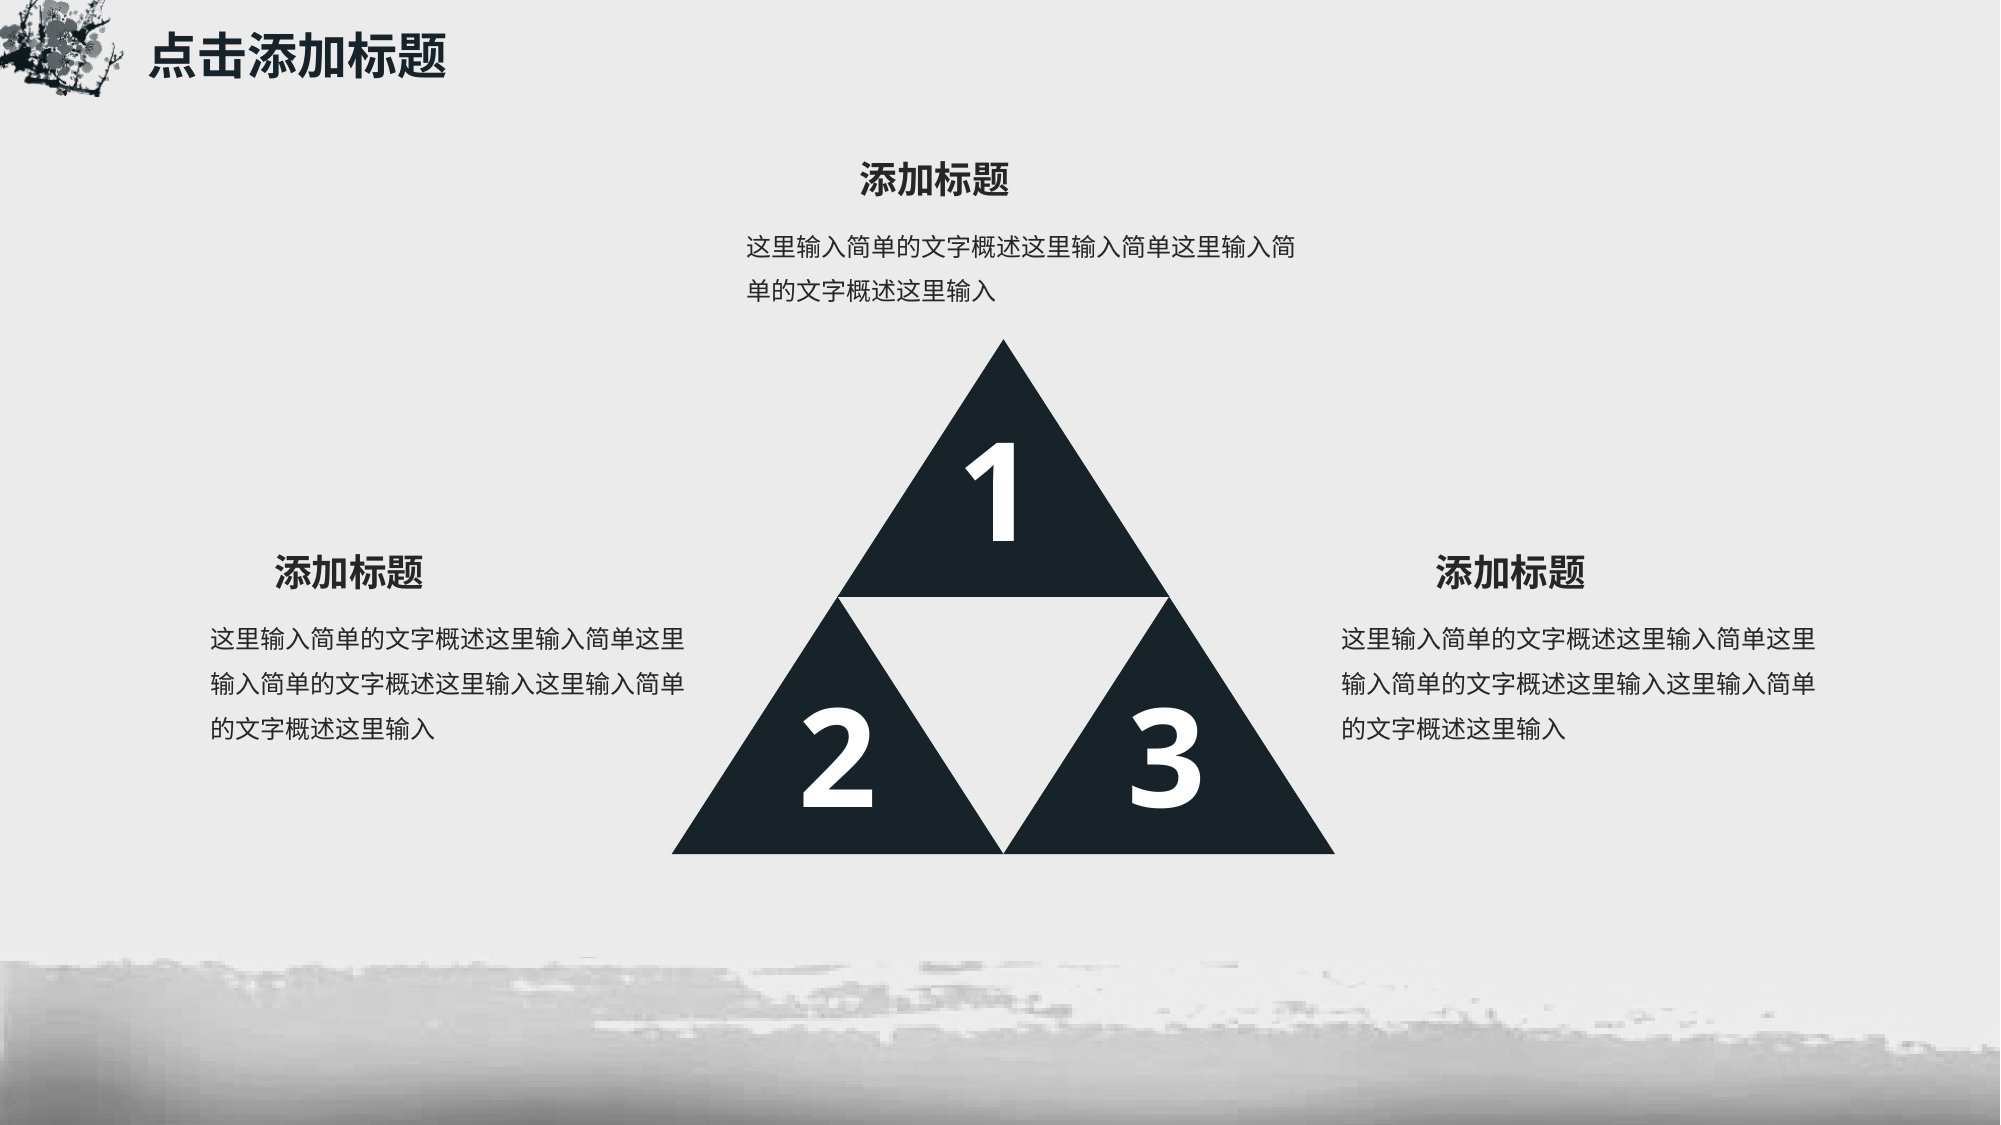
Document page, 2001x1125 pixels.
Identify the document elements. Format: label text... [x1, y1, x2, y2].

text_box 添加标题 [839, 157, 1079, 212]
text_box [669, 679, 1003, 856]
text_box 这里输入简单的文字概述这里输入简单这里输入简单的文字概述这里输入 [726, 206, 1324, 316]
text_box 添加标题 [1415, 550, 1706, 604]
text_box [838, 412, 1169, 598]
text_box 1 [943, 396, 1052, 577]
text_box 2 [783, 662, 893, 843]
text_box 这里输入简单的文字概述这里输入简单这里输入简单的文字概述这里输入这里输入简单的文字概述这里输入 [1321, 598, 1858, 754]
text_box 这里输入简单的文字概述这里输入简单这里输入简单的文字概述这里输入这里输入简单的文字概述这里输入 [190, 598, 727, 754]
text_box [965, 337, 1042, 396]
text_box [1001, 676, 1338, 856]
text_box 3 [1112, 662, 1222, 843]
text_box [794, 594, 881, 662]
picture [0, 952, 2000, 1125]
text_box [1125, 594, 1213, 662]
text_box 添加标题 [254, 550, 568, 604]
